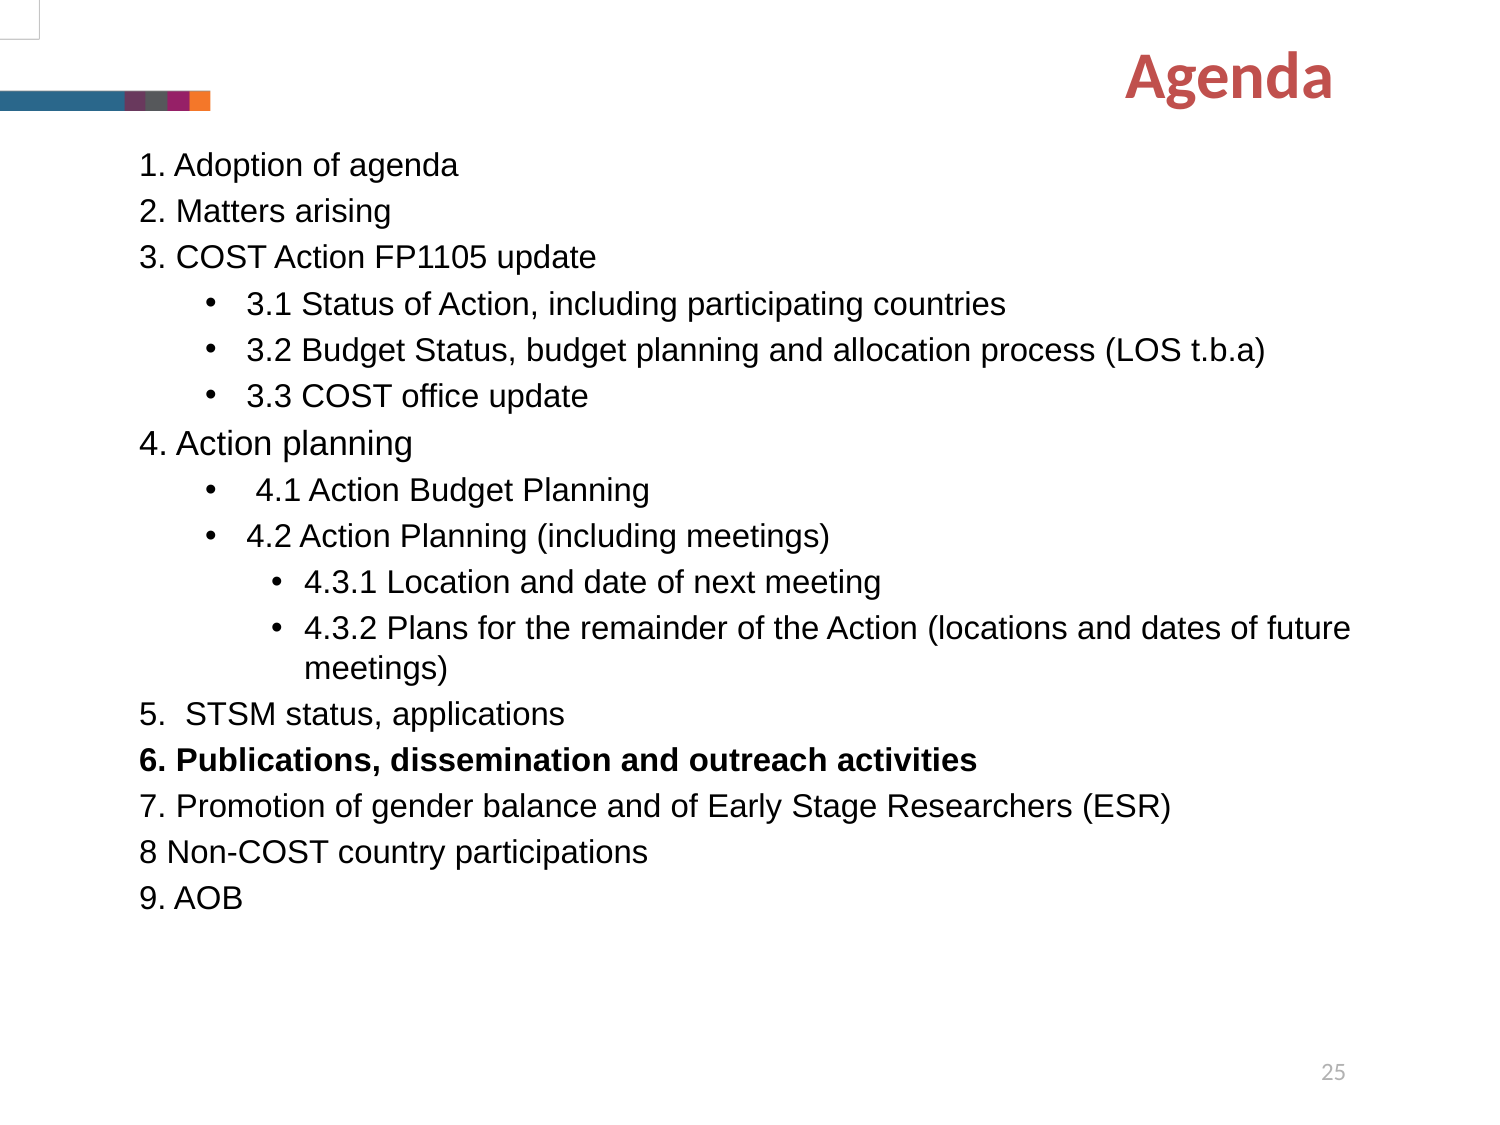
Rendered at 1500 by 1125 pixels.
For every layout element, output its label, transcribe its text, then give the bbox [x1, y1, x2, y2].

list Agenda [99, 24, 1440, 171]
list 1. Adoption of agenda 2. Matters arising 3. COST Action FP1105 update 3.1 Status of Action, including participating countries 3.2 Budget Status, budget planning and allocation process (LOS t.b.a) 3.3 COST office update 4. Action planning 4.1 Action Budget Planning 4.2 Action Planning (including meetings) 4.3.1 Location and date of next meeting 4.3.2 Plans for the remainder of the Action (locations and dates of future meetings) 5. STSM status, applications 6. Publications, dissemination and outreach activities 7. Promotion of gender balance and of Early Stage Researchers (ESR) 8 Non-COST country participations 9. AOB [124, 136, 1381, 1041]
slide_number 25 [1268, 1041, 1362, 1101]
